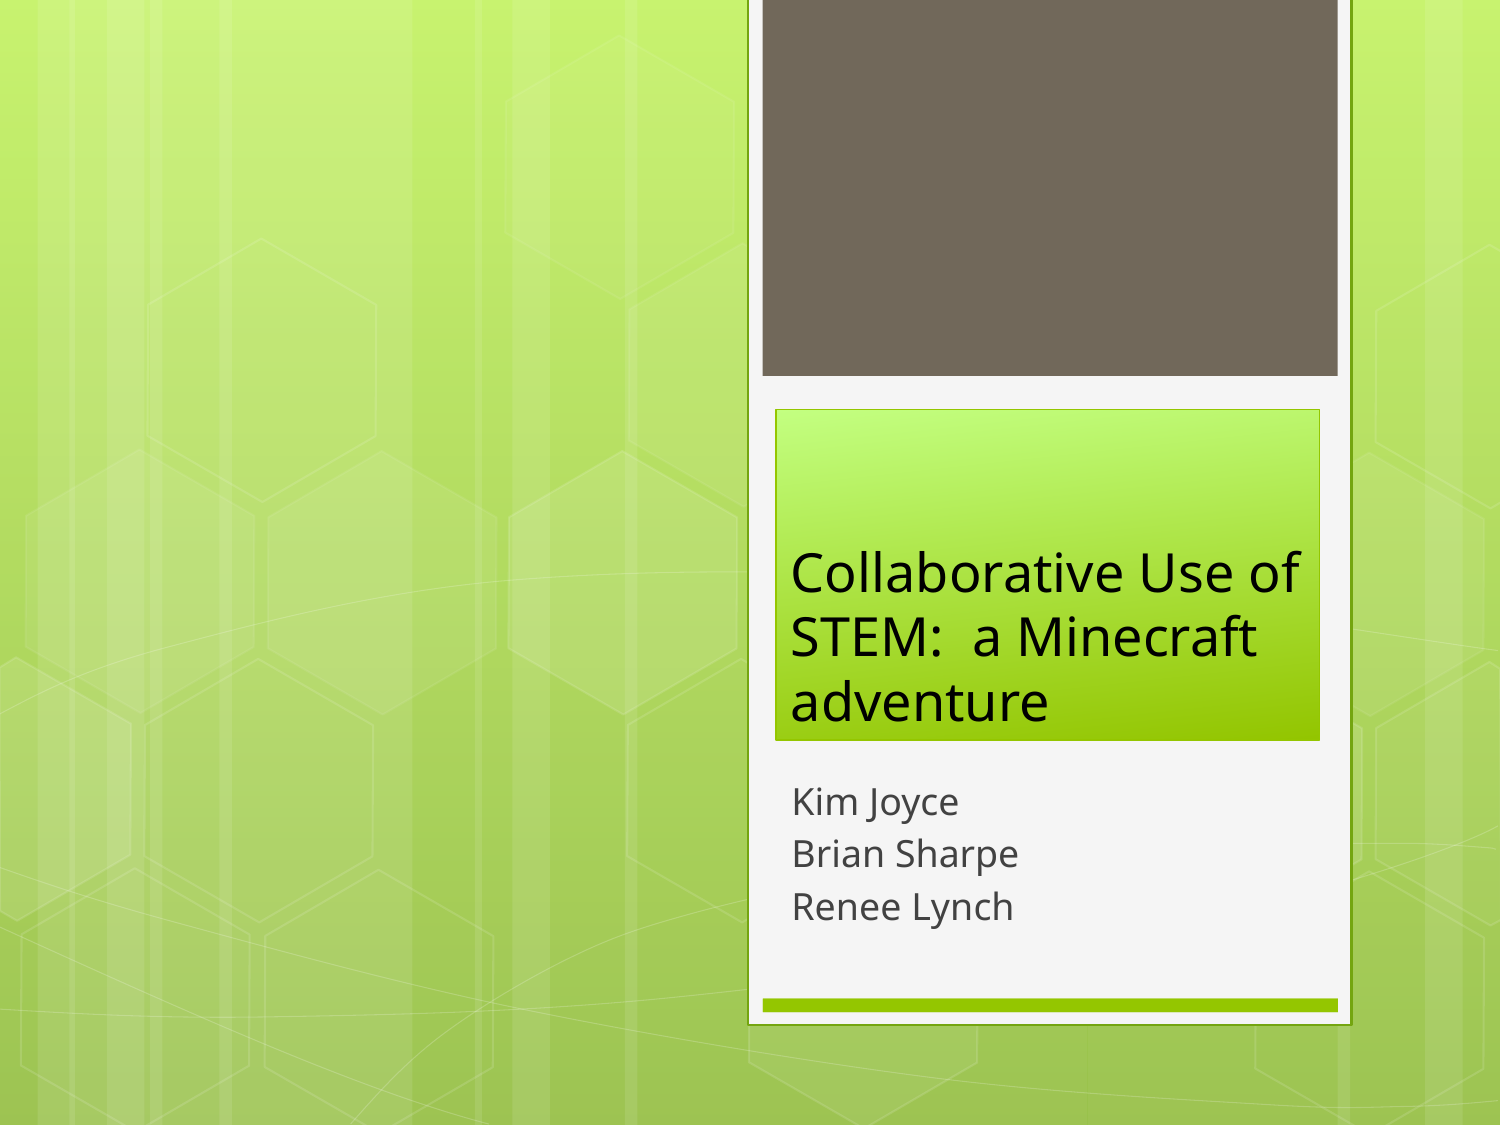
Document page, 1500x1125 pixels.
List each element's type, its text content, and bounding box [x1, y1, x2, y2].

subtitle Kim Joyce Brian Sharpe Renee Lynch [776, 770, 1320, 955]
title Collaborative Use of STEM: a Minecraft adventure [775, 409, 1320, 741]
